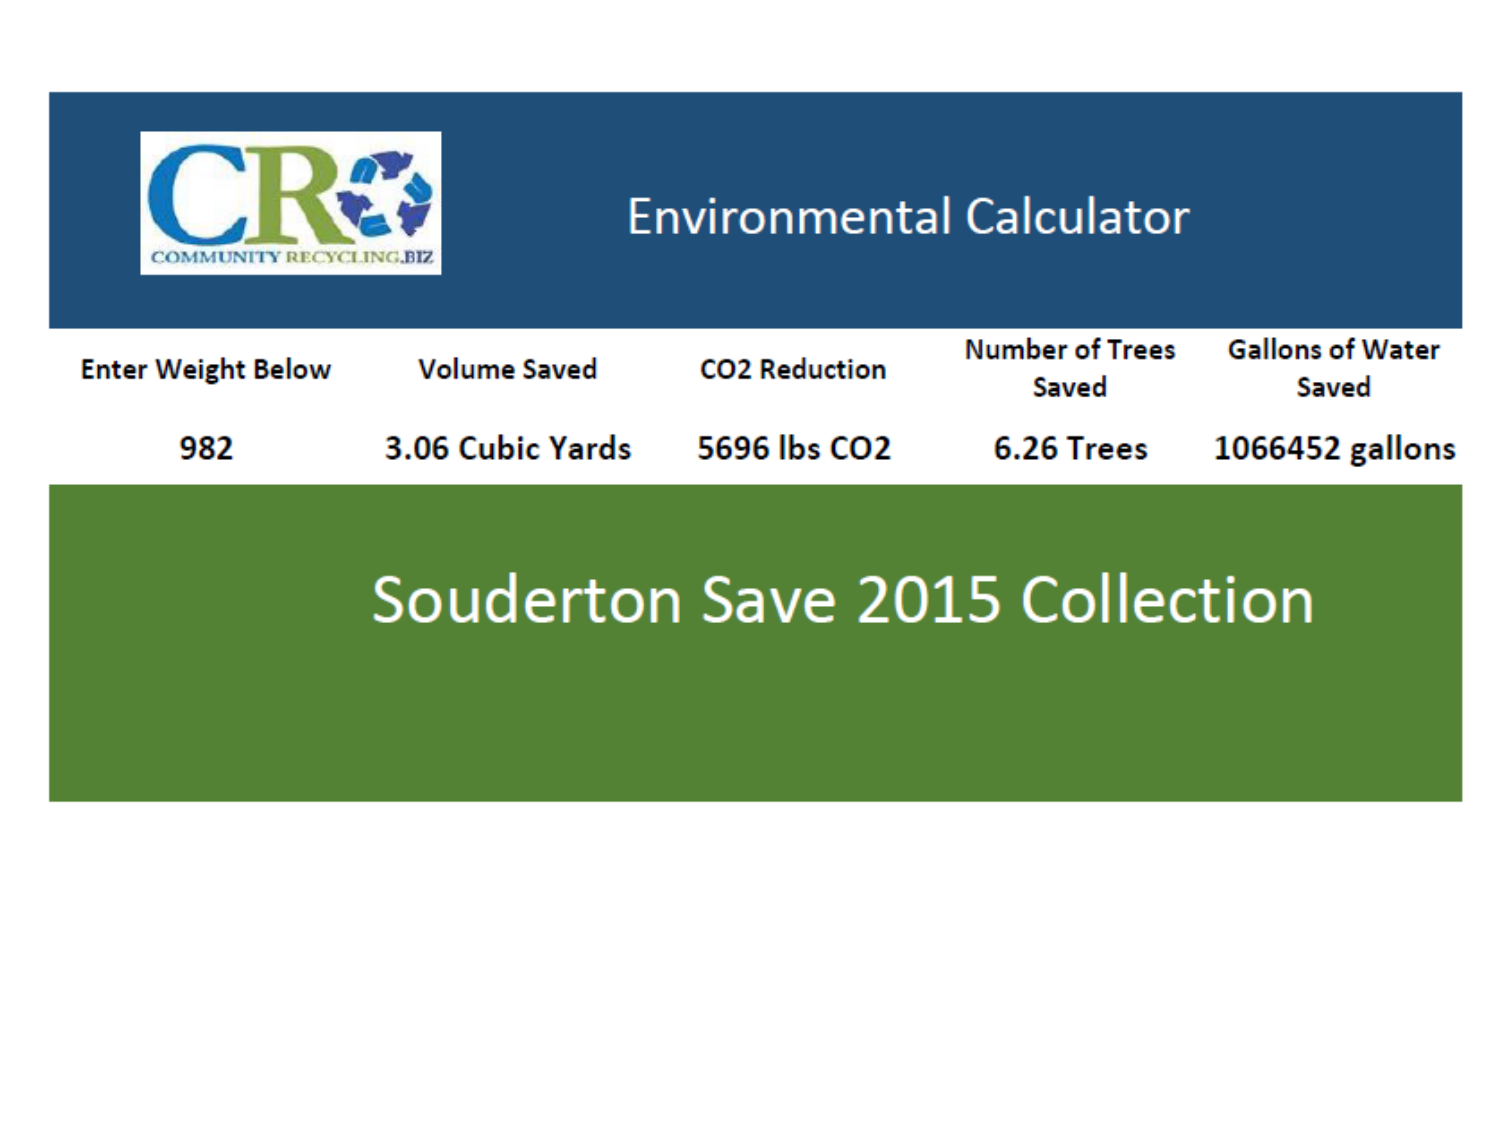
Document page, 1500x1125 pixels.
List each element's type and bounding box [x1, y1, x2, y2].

picture [37, 62, 1477, 838]
